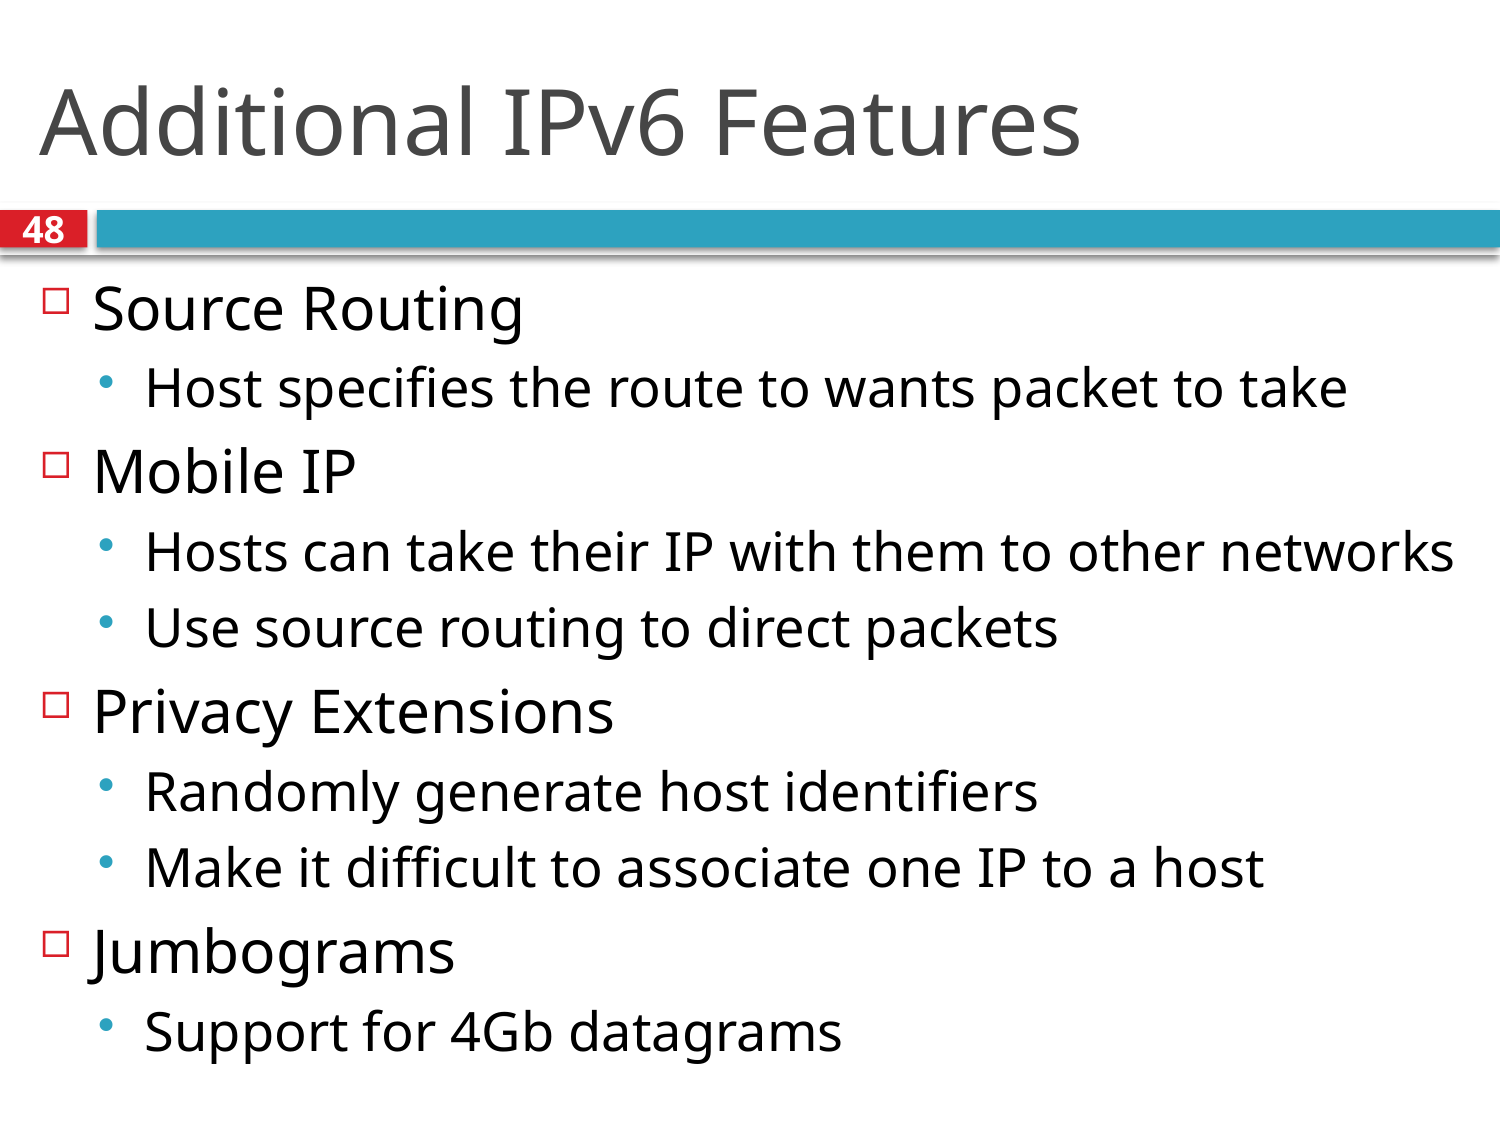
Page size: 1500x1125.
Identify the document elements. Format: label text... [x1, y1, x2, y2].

list Source Routing Host specifies the route to wants packet to take Mobile IP Hosts can take their IP with them to other networks Use source routing to direct packets Privacy Extensions Randomly generate host identifiers Make it difficult to associate one IP to a host Jumbograms Support for 4Gb datagrams [24, 262, 1475, 1100]
slide_number 48 [0, 206, 88, 257]
title Additional IPv6 Features [24, 37, 1475, 200]
